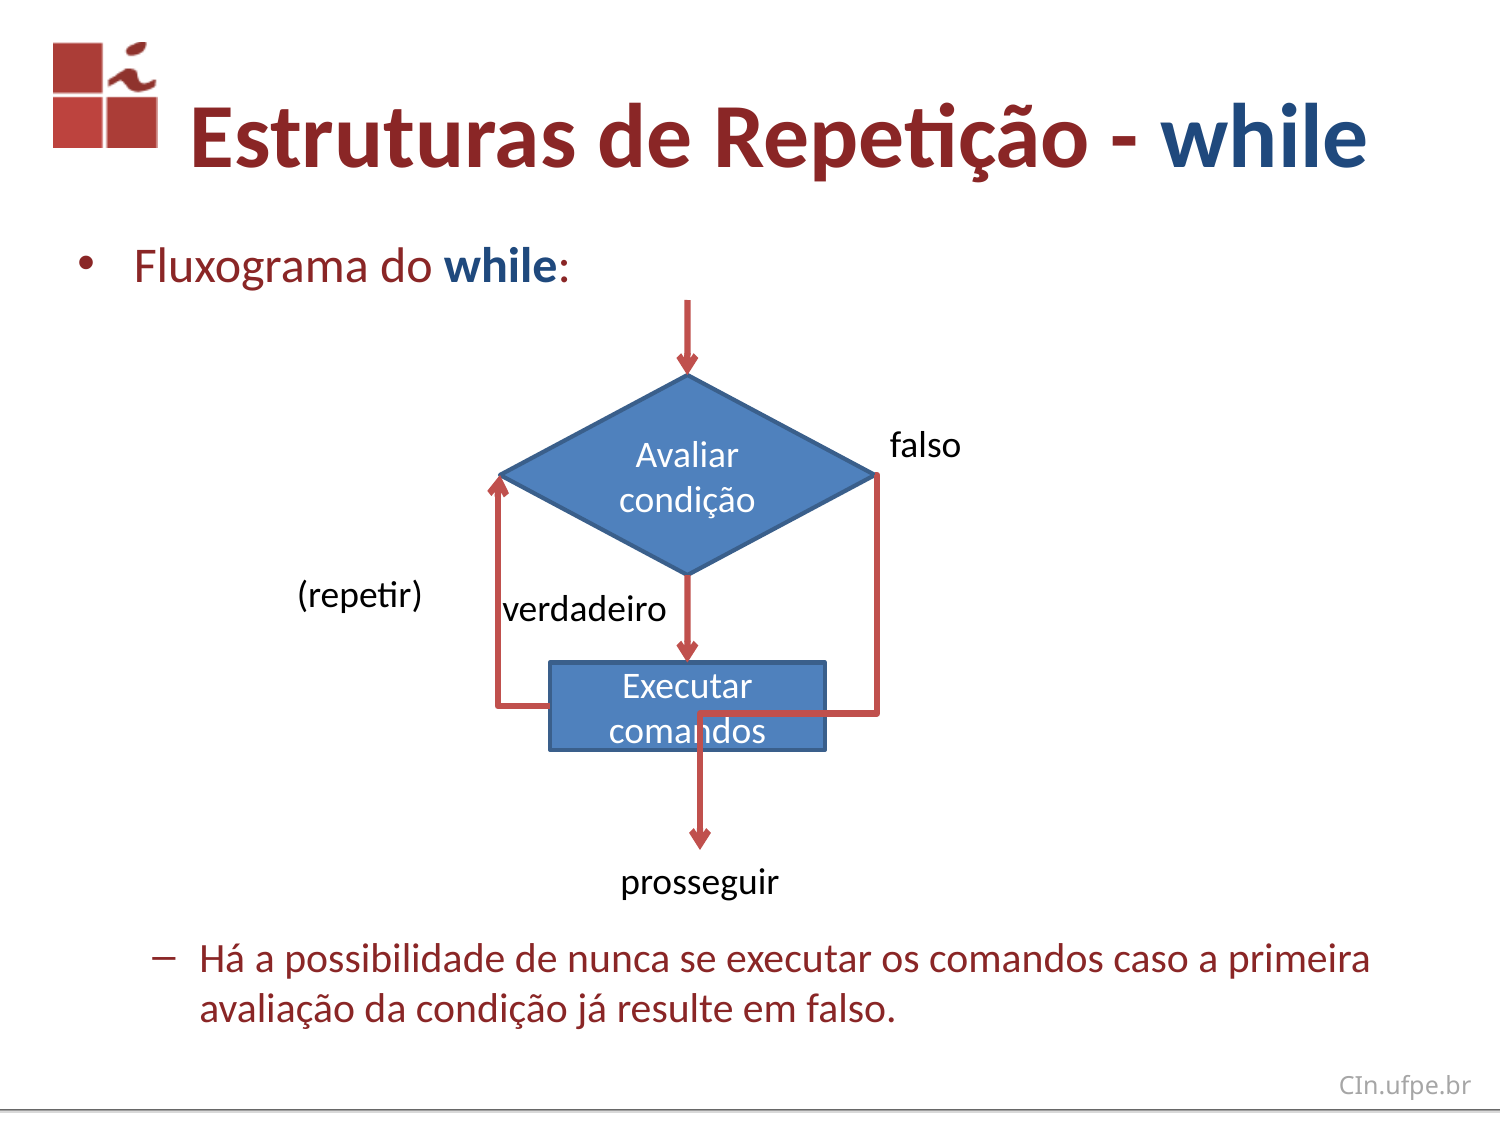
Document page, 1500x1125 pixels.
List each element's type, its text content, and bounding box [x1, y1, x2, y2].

picture [53, 42, 158, 148]
text_box verdadeiro [554, 576, 688, 637]
text_box (repetir) [237, 562, 438, 623]
text_box Avaliar condição [497, 373, 875, 576]
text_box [499, 474, 551, 707]
text_box Executar comandos [548, 660, 694, 752]
list Fluxograma do while: Há a possibilidade de nunca se executar os comandos caso a primeira avaliação da condição já resulte em falso. [62, 224, 1450, 1075]
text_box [699, 474, 876, 851]
picture [0, 1109, 1500, 1113]
text_box falso [875, 412, 1075, 473]
title Estruturas de Repetição - while [174, 37, 1450, 224]
text_box prosseguir [600, 849, 800, 910]
text_box verdadeiro [487, 576, 494, 637]
